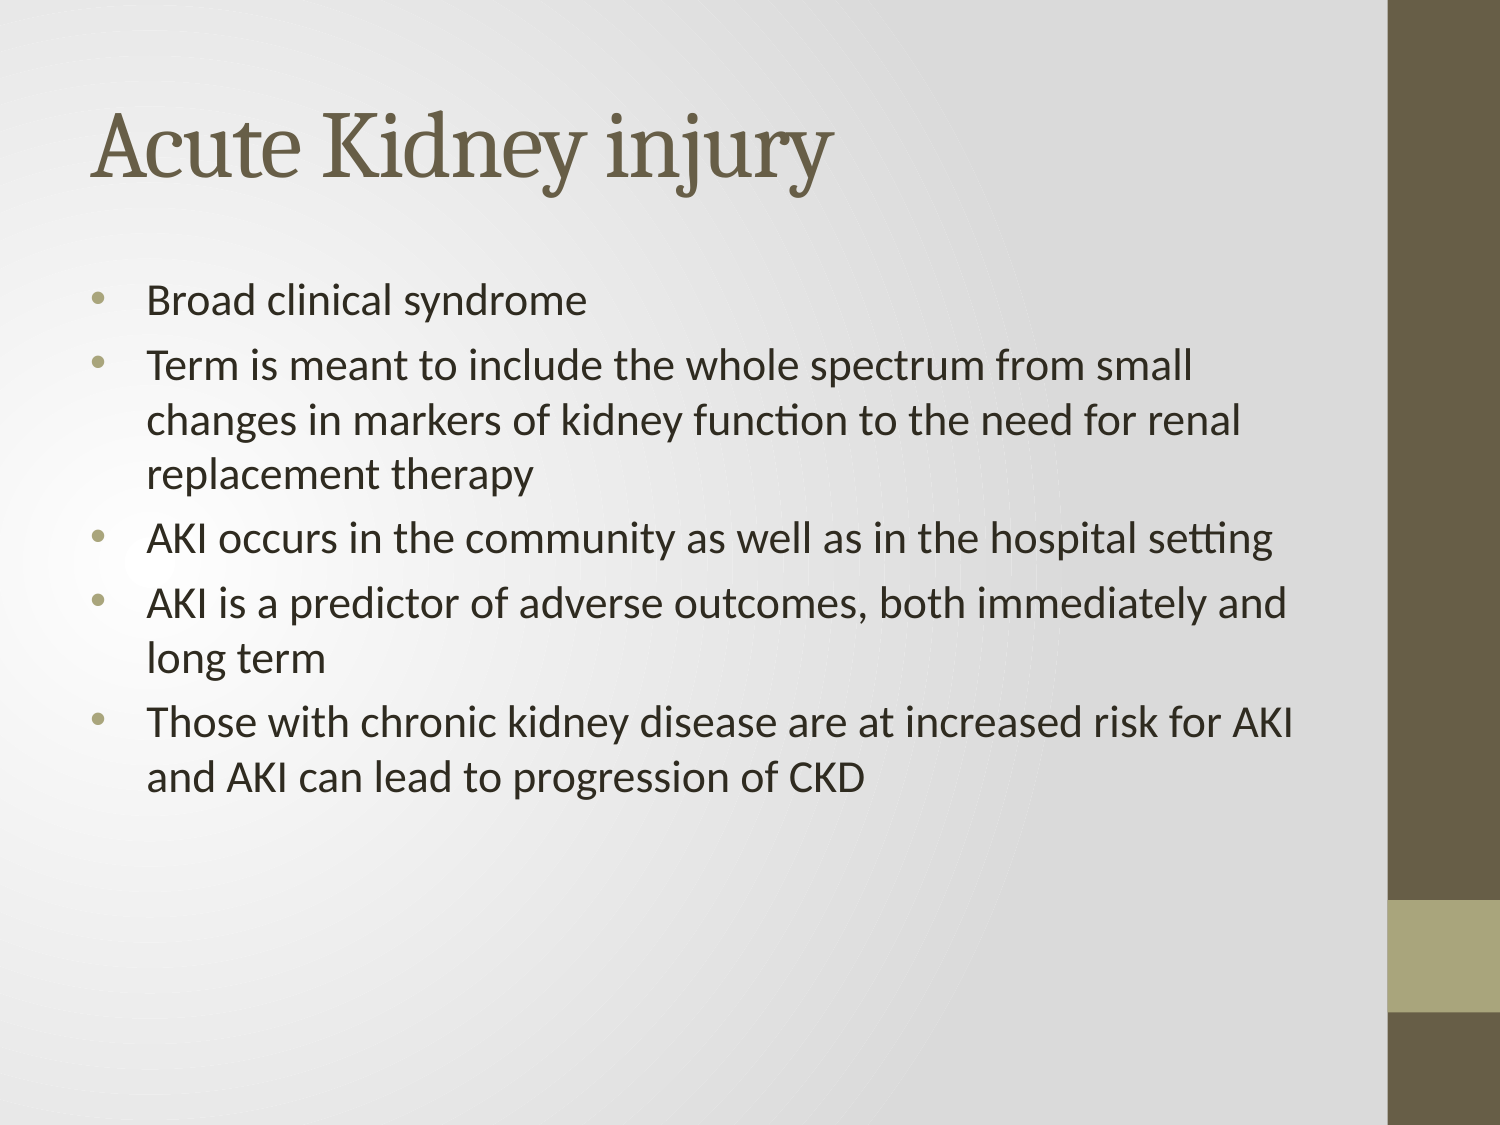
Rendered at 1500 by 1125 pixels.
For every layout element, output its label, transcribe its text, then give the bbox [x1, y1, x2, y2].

title Acute Kidney injury [75, 45, 1325, 233]
list Broad clinical syndrome Term is meant to include the whole spectrum from small changes in markers of kidney function to the need for renal replacement therapy AKI occurs in the community as well as in the hospital setting AKI is a predictor of adverse outcomes, both immediately and long term Those with chronic kidney disease are at increased risk for AKI and AKI can lead to progression of CKD [75, 262, 1325, 1050]
